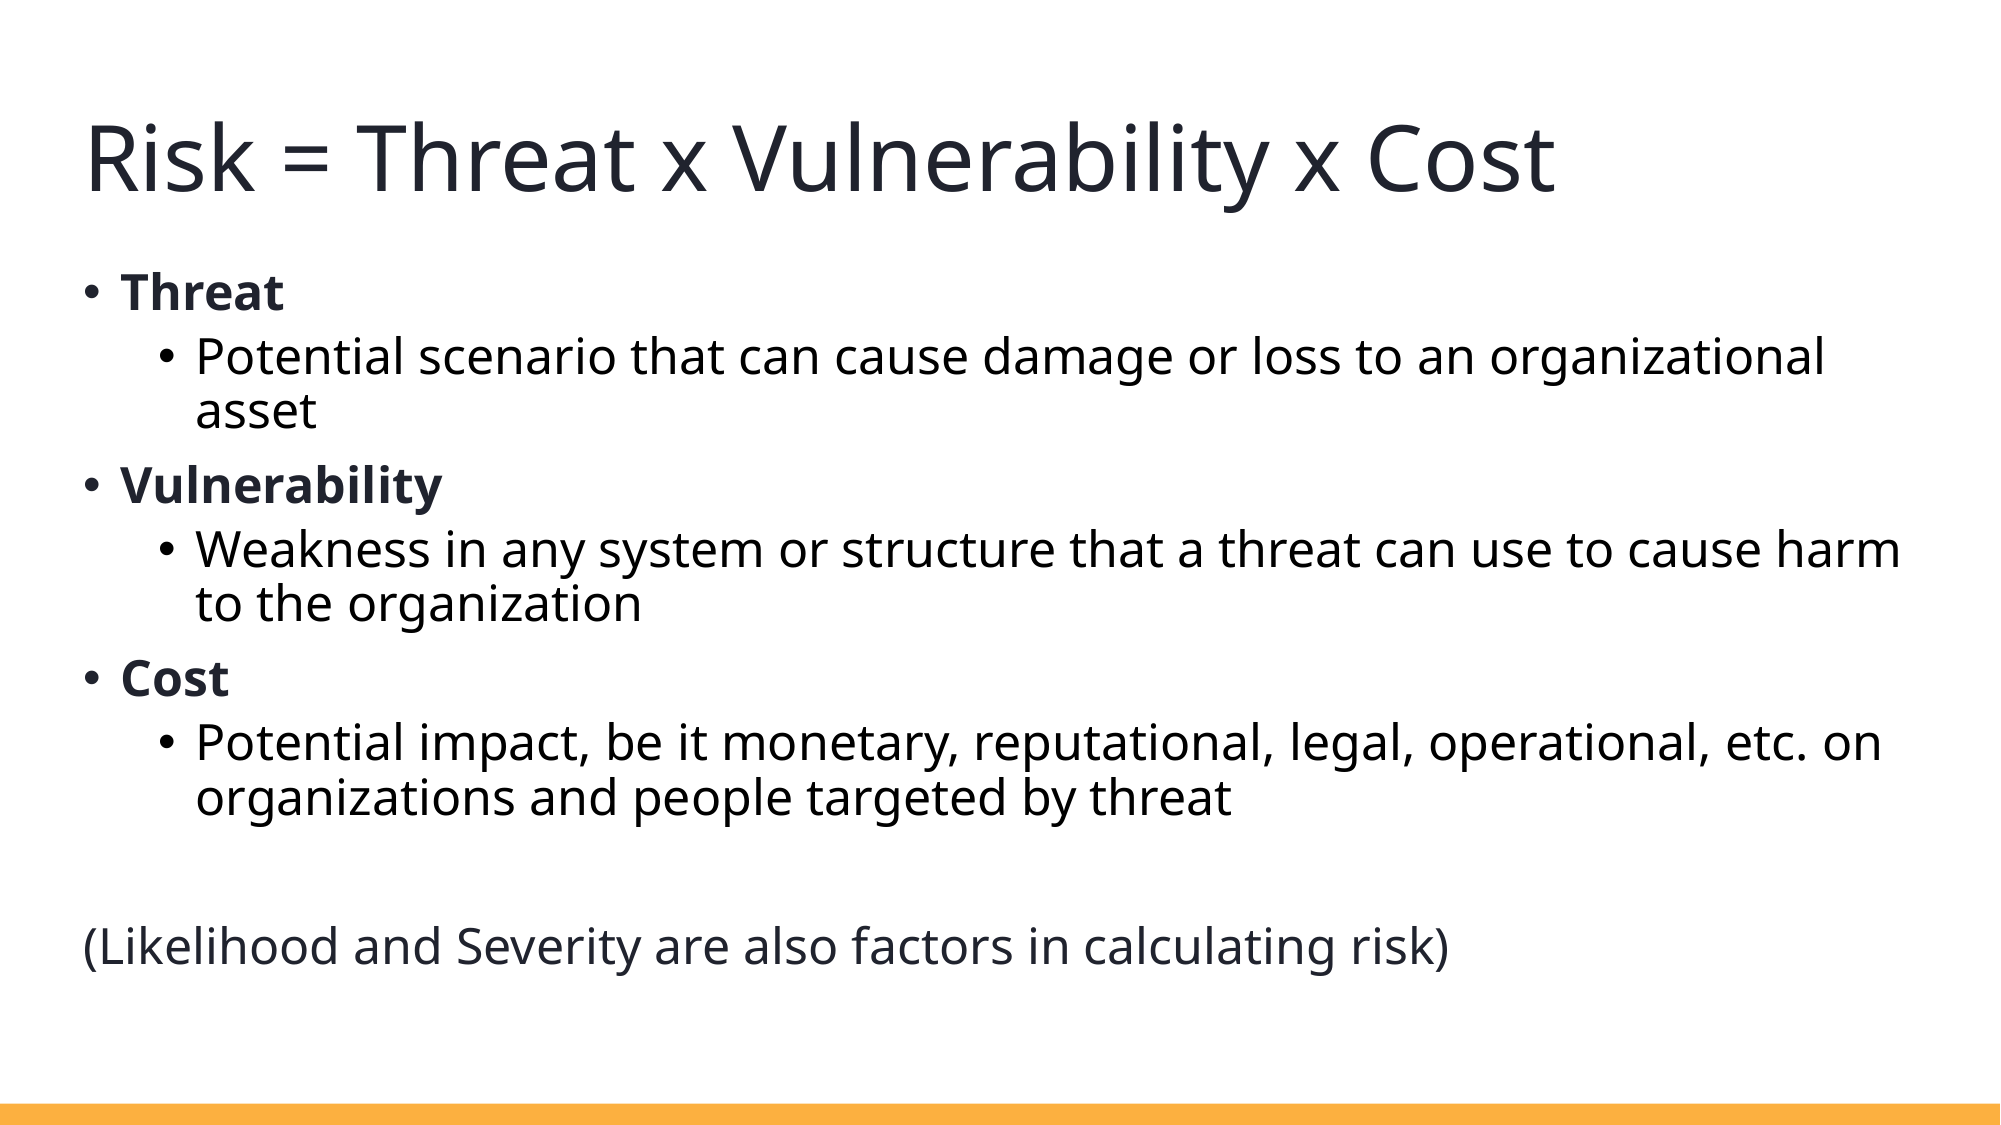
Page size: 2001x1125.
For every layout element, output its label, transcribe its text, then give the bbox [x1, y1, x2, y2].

title Risk = Threat x Vulnerability x Cost [68, 97, 1932, 223]
list Threat Potential scenario that can cause damage or loss to an organizational asset Vulnerability Weakness in any system or structure that a threat can use to cause harm to the organization Cost Potential impact, be it monetary, reputational, legal, operational, etc. on organizations and people targeted by threat (Likelihood and Severity are also factors in calculating risk) [68, 252, 1932, 1000]
